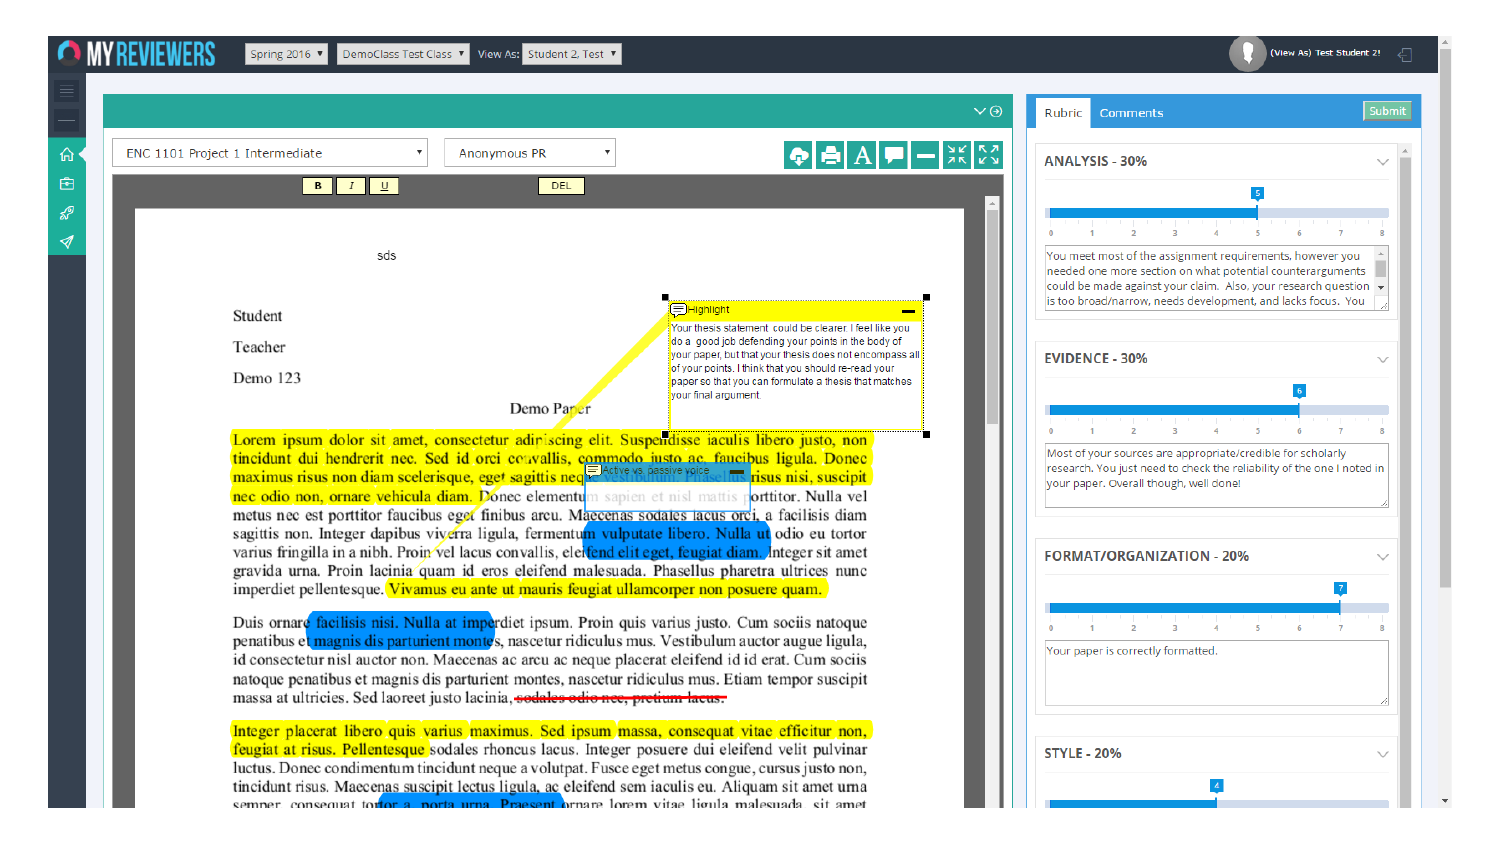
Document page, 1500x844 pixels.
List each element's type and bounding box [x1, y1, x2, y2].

picture [47, 36, 1452, 808]
